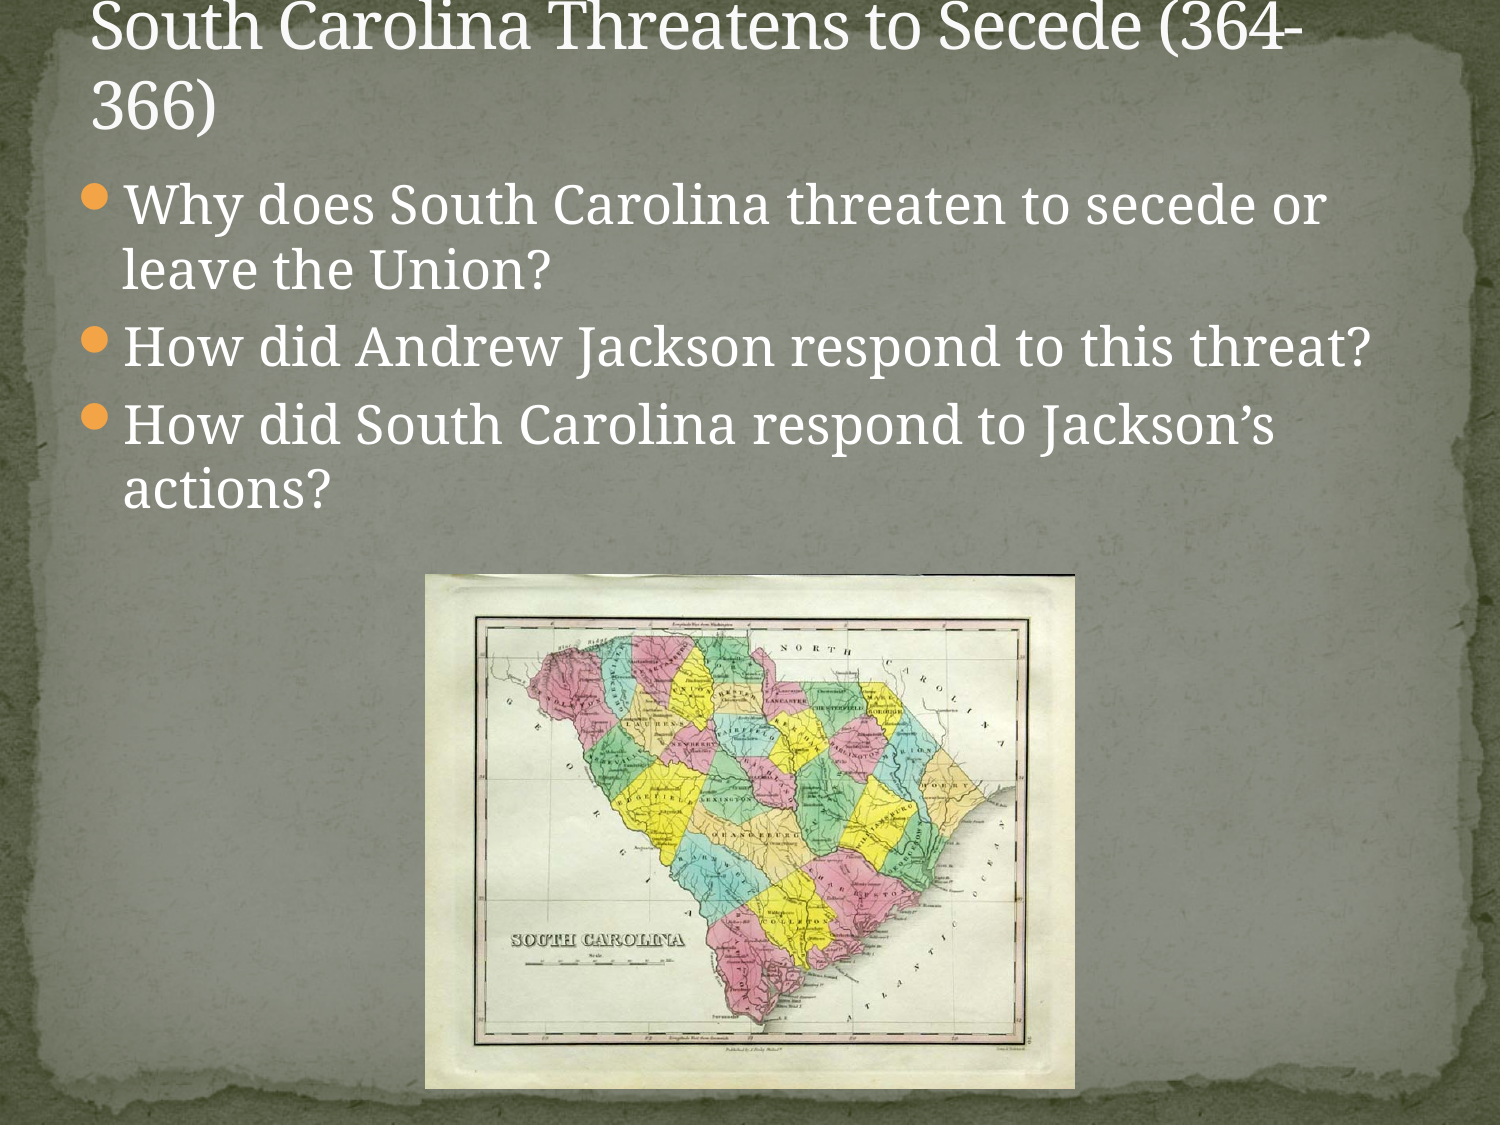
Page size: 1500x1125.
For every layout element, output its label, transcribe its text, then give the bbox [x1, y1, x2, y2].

title South Carolina Threatens to Secede (364-366) [74, 24, 1425, 150]
list Why does South Carolina threaten to secede or leave the Union? How did Andrew Jackson respond to this threat? How did South Carolina respond to Jackson’s actions? [62, 162, 1426, 613]
picture [425, 574, 1076, 1089]
